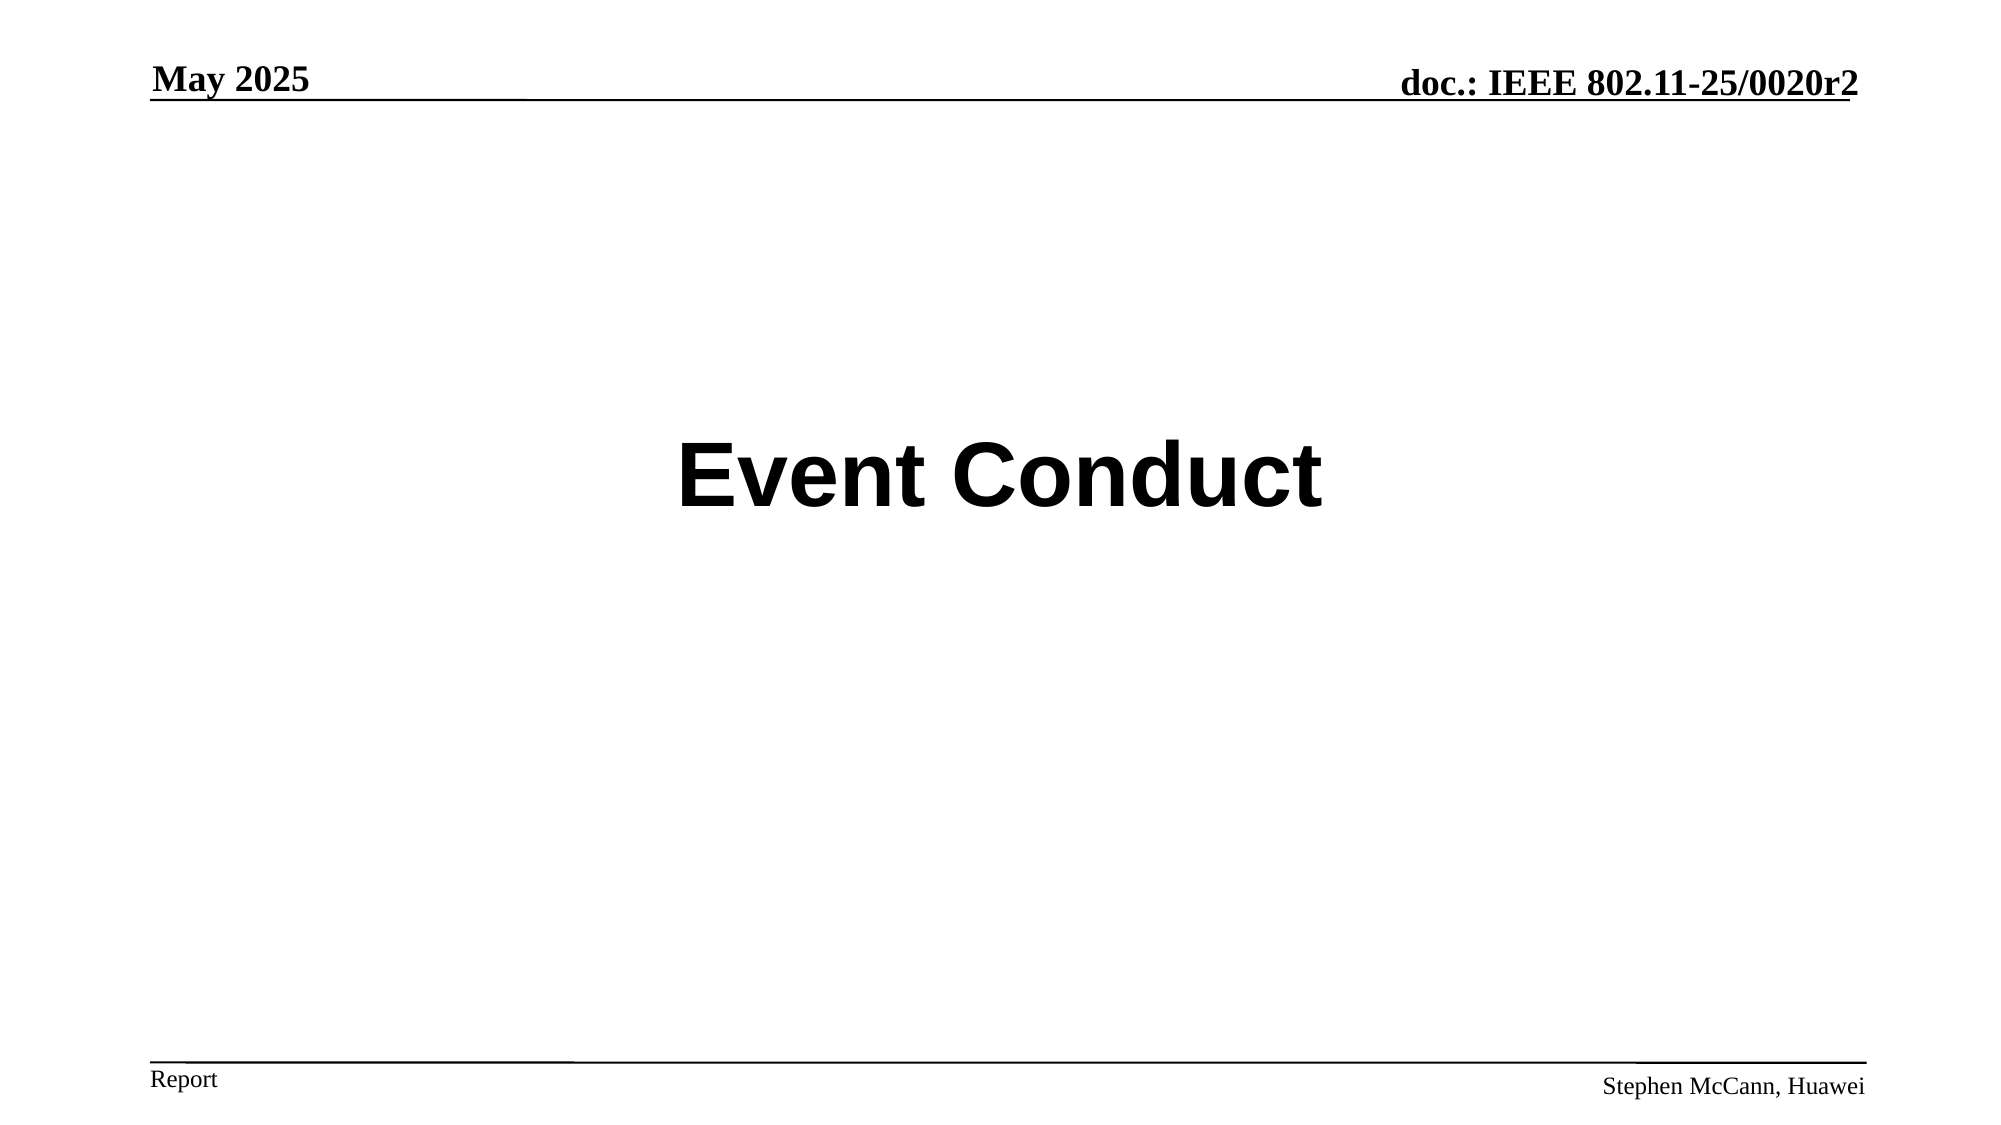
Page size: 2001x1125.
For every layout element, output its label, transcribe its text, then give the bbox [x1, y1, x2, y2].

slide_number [152, 54, 563, 100]
text_box Stephen McCann, Huawei [1295, 1062, 1881, 1103]
title Event Conduct [149, 349, 1851, 591]
